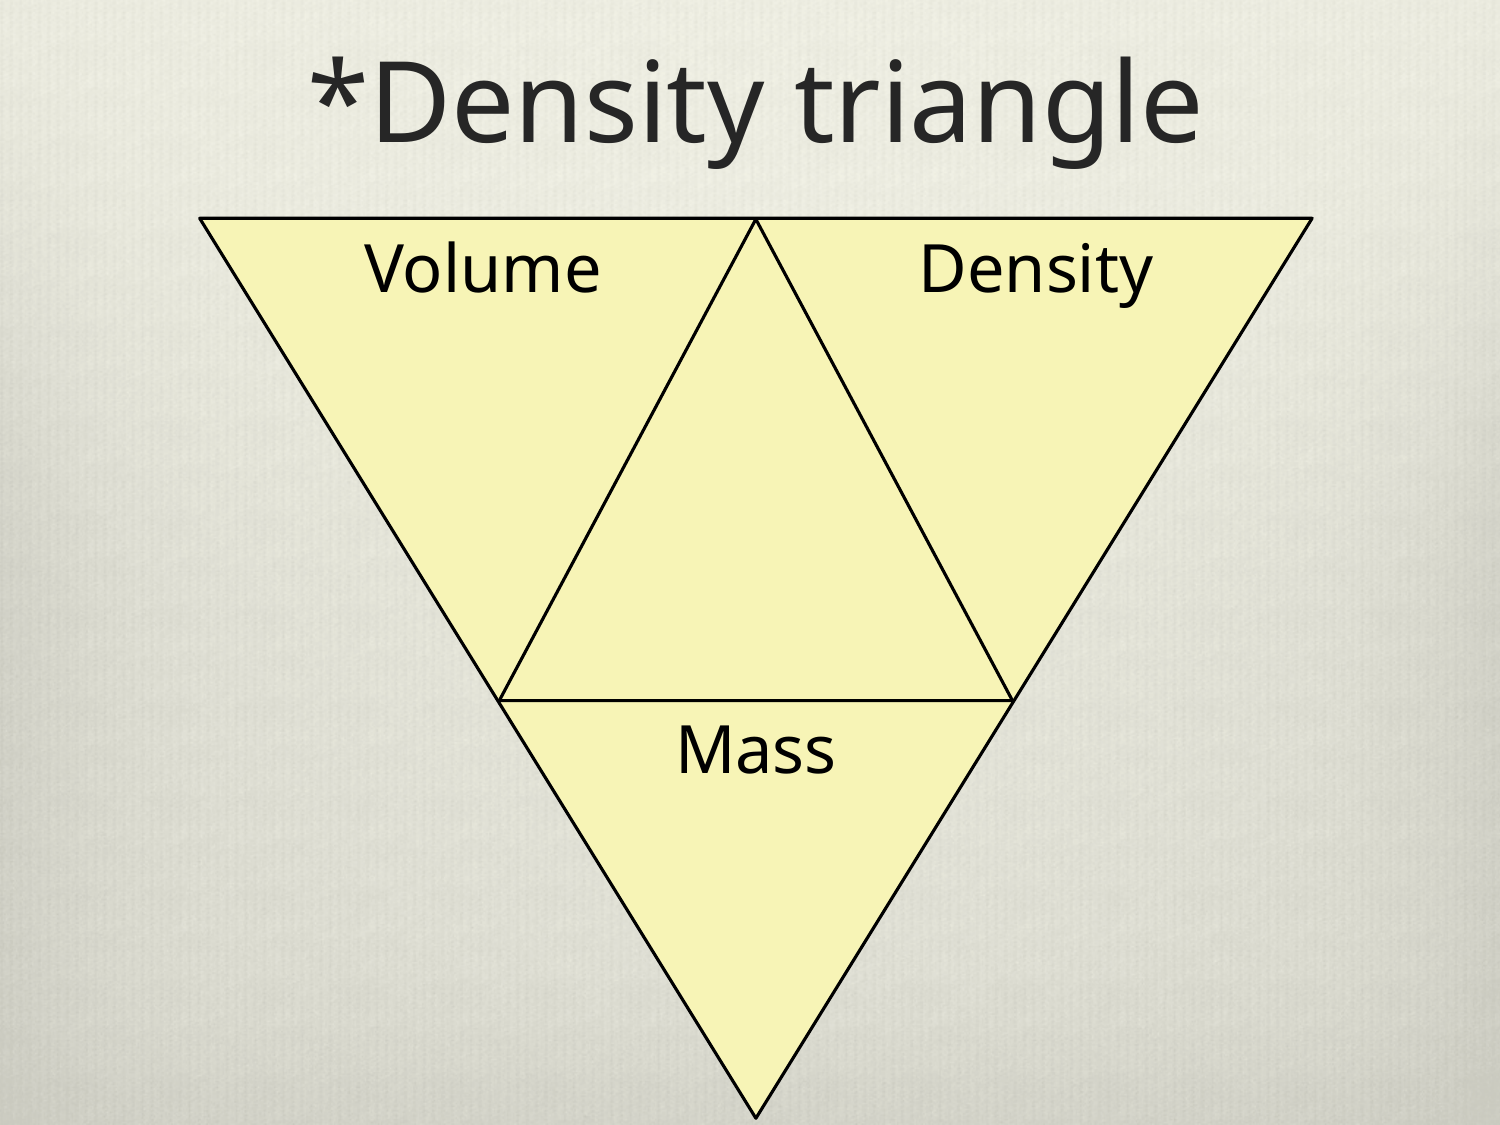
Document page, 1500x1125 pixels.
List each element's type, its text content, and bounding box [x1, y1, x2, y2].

title *Density triangle [125, 4, 1387, 192]
text_box Mass [659, 699, 852, 795]
text_box [198, 216, 1314, 1120]
text_box [497, 217, 1014, 703]
text_box Volume [349, 218, 618, 314]
text_box Density [903, 218, 1169, 314]
